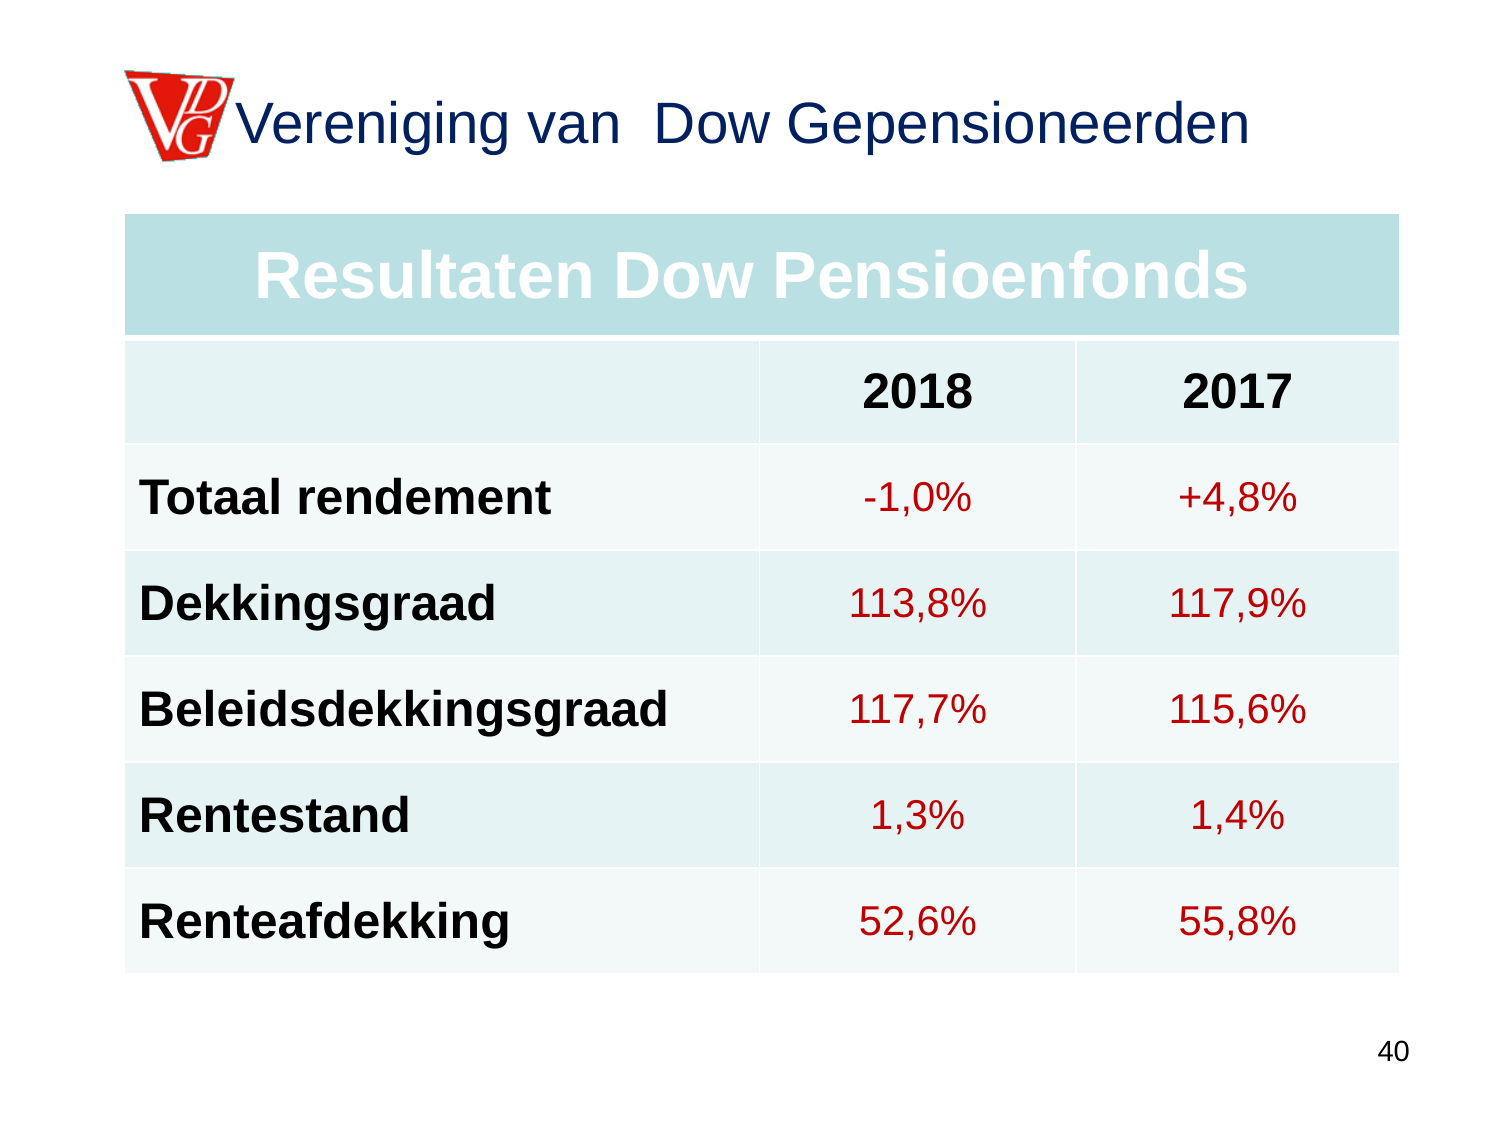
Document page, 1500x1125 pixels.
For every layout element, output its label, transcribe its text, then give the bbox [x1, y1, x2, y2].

table_cell Totaal rendement [125, 445, 759, 549]
table_cell 117,9% [1077, 551, 1399, 655]
table_cell -1,0% [760, 445, 1075, 549]
table_cell 55,8% [1077, 869, 1399, 973]
table_cell Renteafdekking [125, 869, 759, 973]
table_cell 113,8% [760, 551, 1075, 655]
table_header Resultaten Dow Pensioenfonds [125, 214, 1399, 335]
table_cell +4,8% [1077, 445, 1399, 549]
table_cell 1,3% [760, 763, 1075, 867]
table_cell Rentestand [125, 763, 759, 867]
table_cell 2017 [1077, 341, 1399, 443]
picture [123, 69, 236, 163]
table_cell 1,4% [1077, 763, 1399, 867]
table_cell Dekkingsgraad [125, 551, 759, 655]
title Vereniging van Dow Gepensioneerden [76, 42, 1427, 268]
slide_number 40 [1074, 1024, 1425, 1103]
table_cell Beleidsdekkingsgraad [125, 657, 759, 761]
table_cell 2018 [760, 341, 1075, 443]
table_cell 117,7% [760, 657, 1075, 761]
table_cell 52,6% [760, 869, 1075, 973]
table_cell [125, 341, 759, 443]
table_cell 115,6% [1077, 657, 1399, 761]
